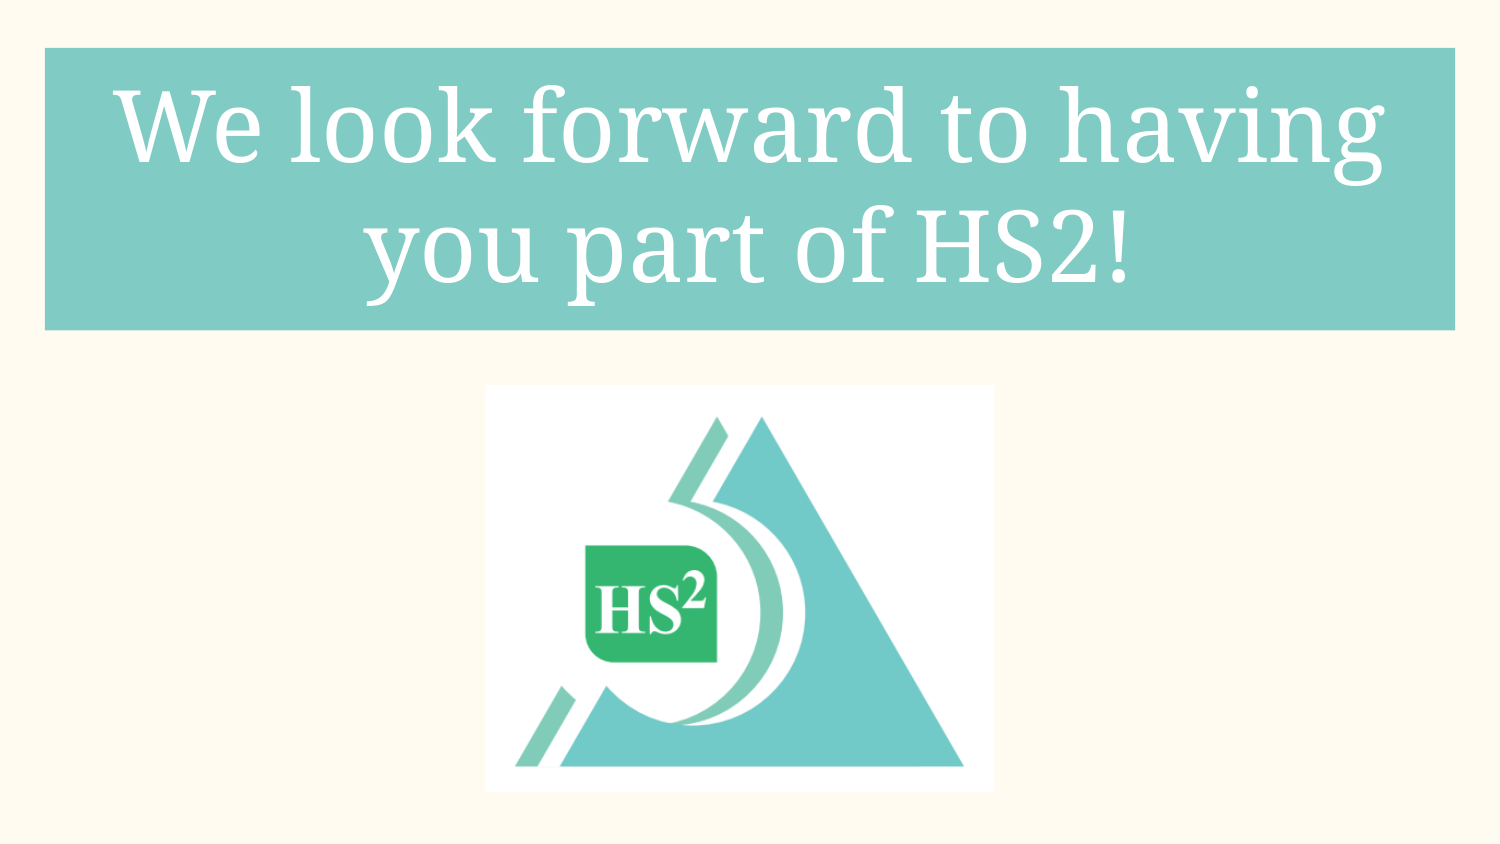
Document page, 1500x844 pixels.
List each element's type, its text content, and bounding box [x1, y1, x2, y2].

picture [484, 385, 995, 793]
title We look forward to having you part of HS2! [44, 47, 1456, 331]
